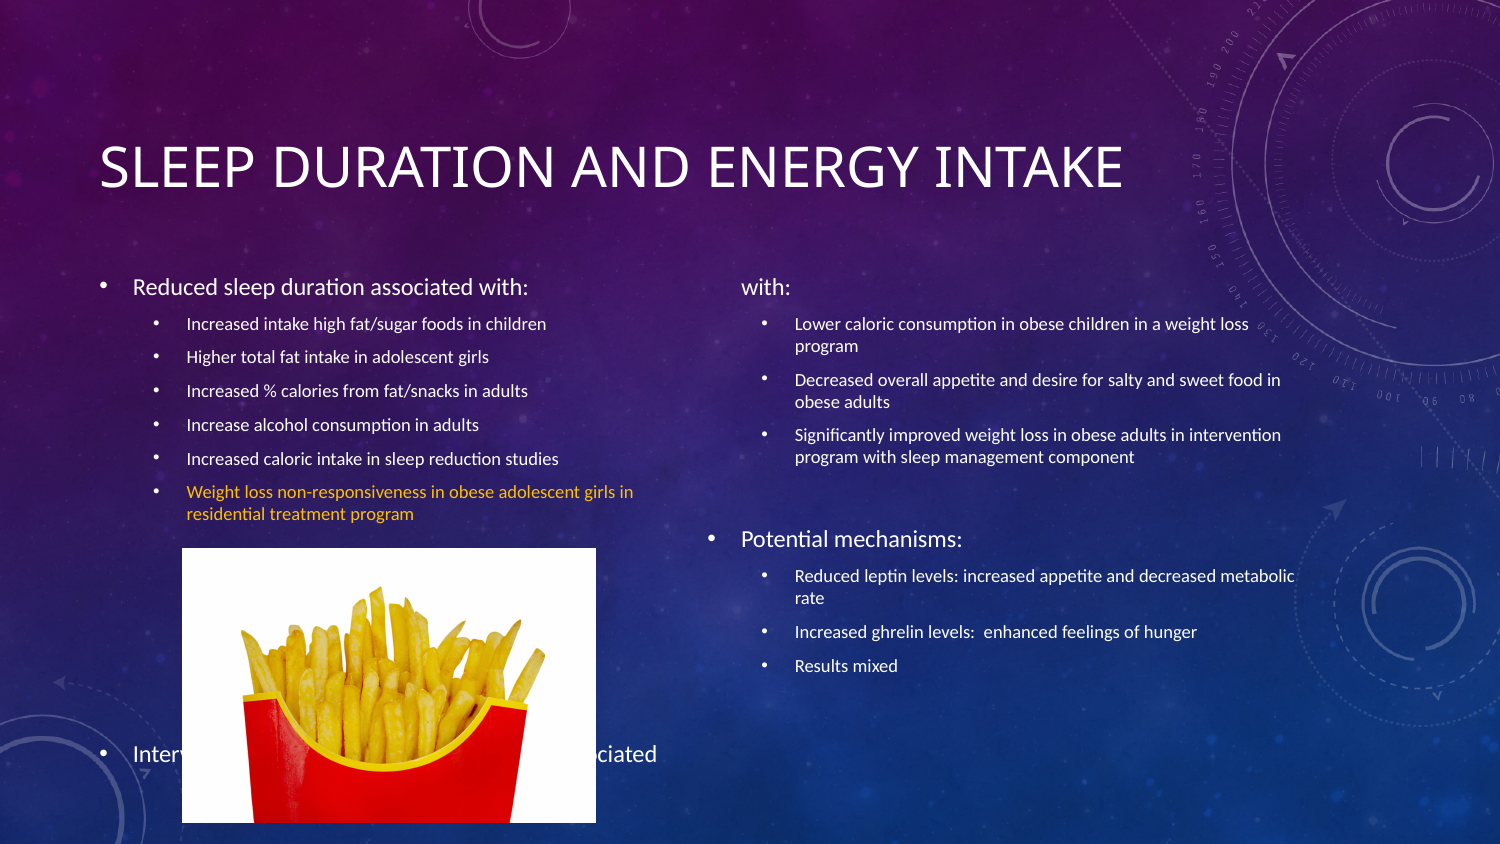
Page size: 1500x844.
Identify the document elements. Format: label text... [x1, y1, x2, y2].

list Reduced sleep duration associated with: Increased intake high fat/sugar foods in children Higher total fat intake in adolescent girls Increased % calories from fat/snacks in adults Increase alcohol consumption in adults Increased caloric intake in sleep reduction studies Weight loss non-responsiveness in obese adolescent girls in residential treatment program Interventions that increase sleep duration associated with: Lower caloric consumption in obese children in a weight loss program Decreased overall appetite and desire for salty and sweet food in obese adults Significantly improved weight loss in obese adults in intervention program with sleep management component Potential mechanisms: Reduced leptin levels: increased appetite and decreased metabolic rate Increased ghrelin levels: enhanced feelings of hunger Results mixed [84, 263, 1331, 781]
title Sleep duration and energy intake [84, 75, 1331, 255]
picture [0, 0, 1500, 844]
